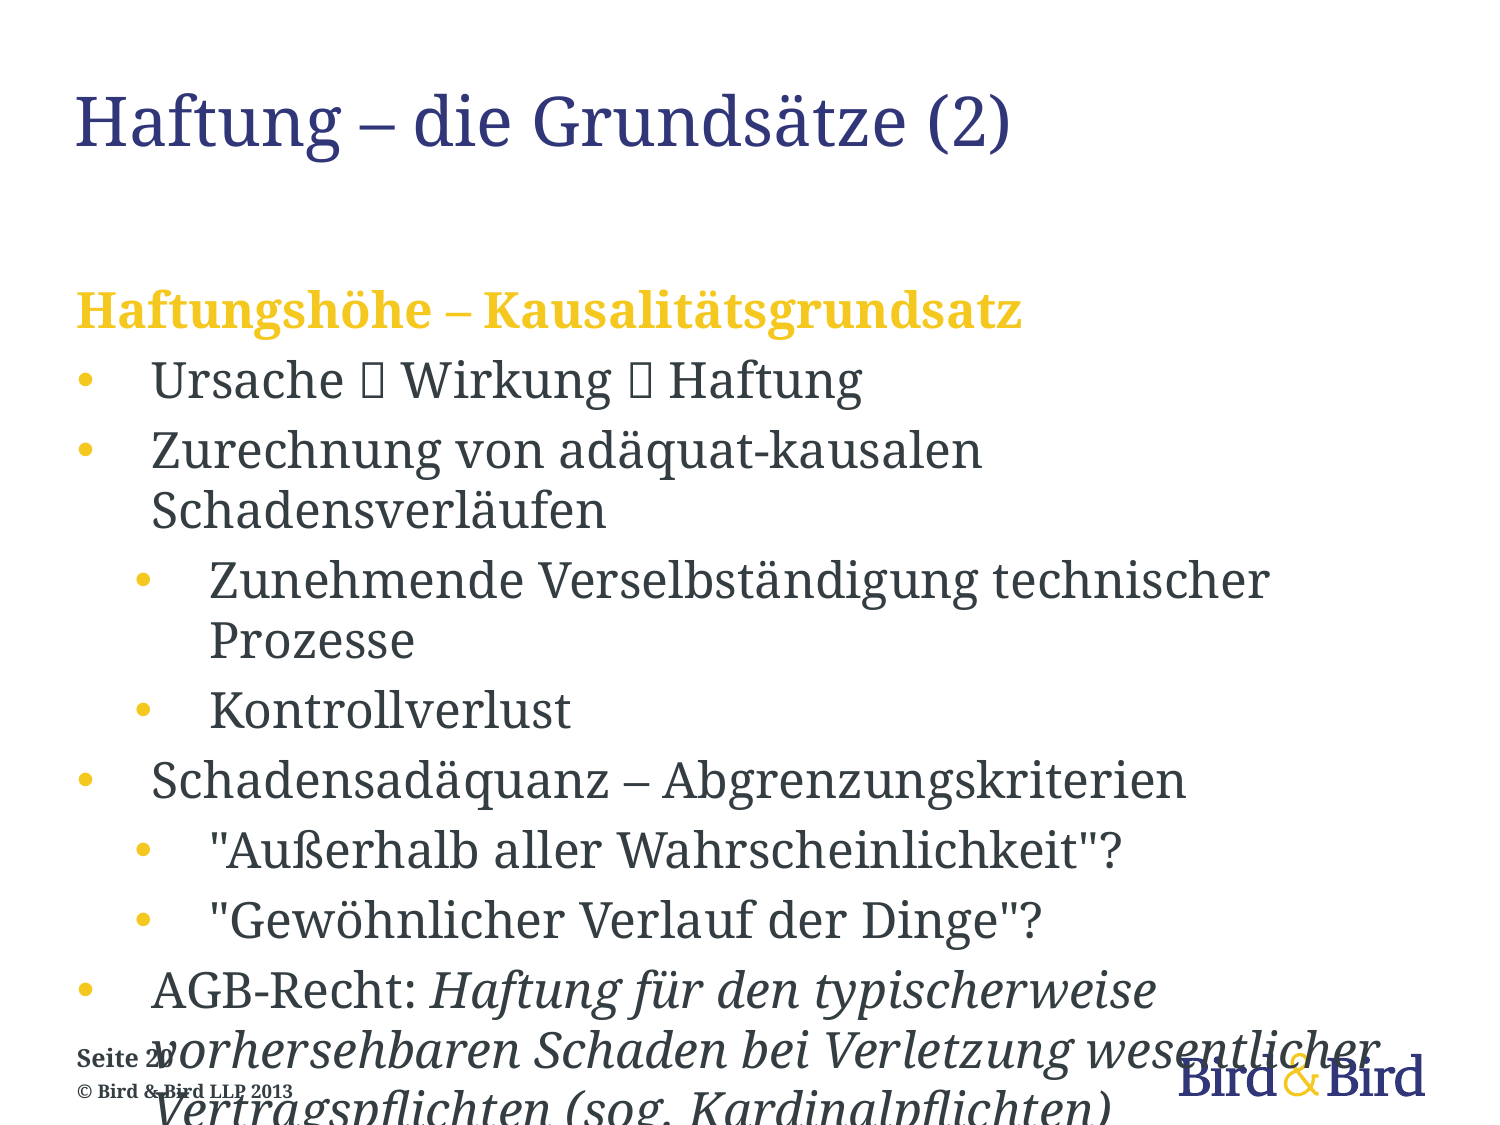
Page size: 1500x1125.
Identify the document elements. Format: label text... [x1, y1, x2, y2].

list Haftungshöhe – Kausalitätsgrundsatz Ursache  Wirkung  Haftung Zurechnung von adäquat-kausalen Schadensverläufen Zunehmende Verselbständigung technischer Prozesse Kontrollverlust Schadensadäquanz – Abgrenzungskriterien "Außerhalb aller Wahrscheinlichkeit"? "Gewöhnlicher Verlauf der Dinge"? AGB-Recht: Haftung für den typischerweise vorhersehbaren Schaden bei Verletzung wesentlicher Vertragspflichten (sog. Kardinalpflichten) [76, 278, 1425, 1035]
title Haftung – die Grundsätze (2) [74, 78, 1425, 256]
footer [360, 1046, 1141, 1103]
slide_number © Bird & Bird LLP 2013 [76, 1076, 343, 1103]
slide_number Seite 20 [76, 1046, 197, 1076]
